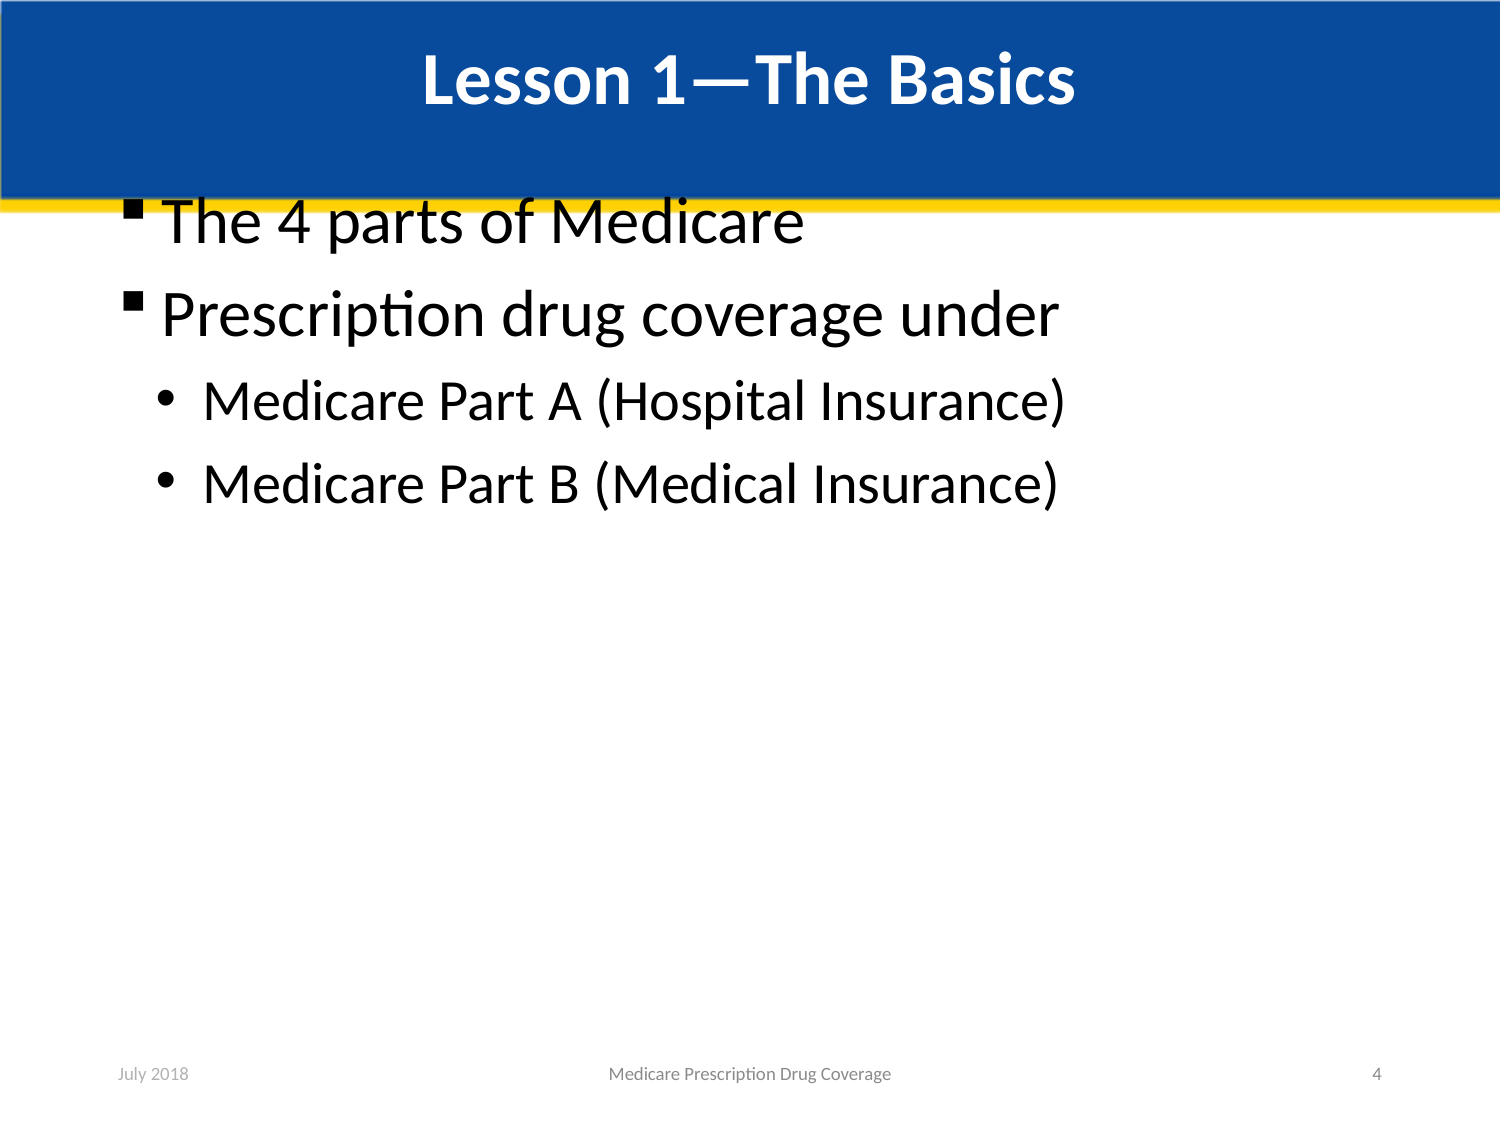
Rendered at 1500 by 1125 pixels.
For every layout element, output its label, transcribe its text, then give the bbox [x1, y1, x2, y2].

slide_number 4 [1059, 1042, 1397, 1103]
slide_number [103, 1042, 441, 1103]
list The 4 parts of Medicare Prescription drug coverage under Medicare Part A (Hospital Insurance) Medicare Part B (Medical Insurance) [103, 169, 1397, 1014]
footer Medicare Prescription Drug Coverage [496, 1042, 1004, 1103]
picture [0, 160, 1500, 1125]
title Lesson 1—The Basics [0, 1, 1500, 160]
